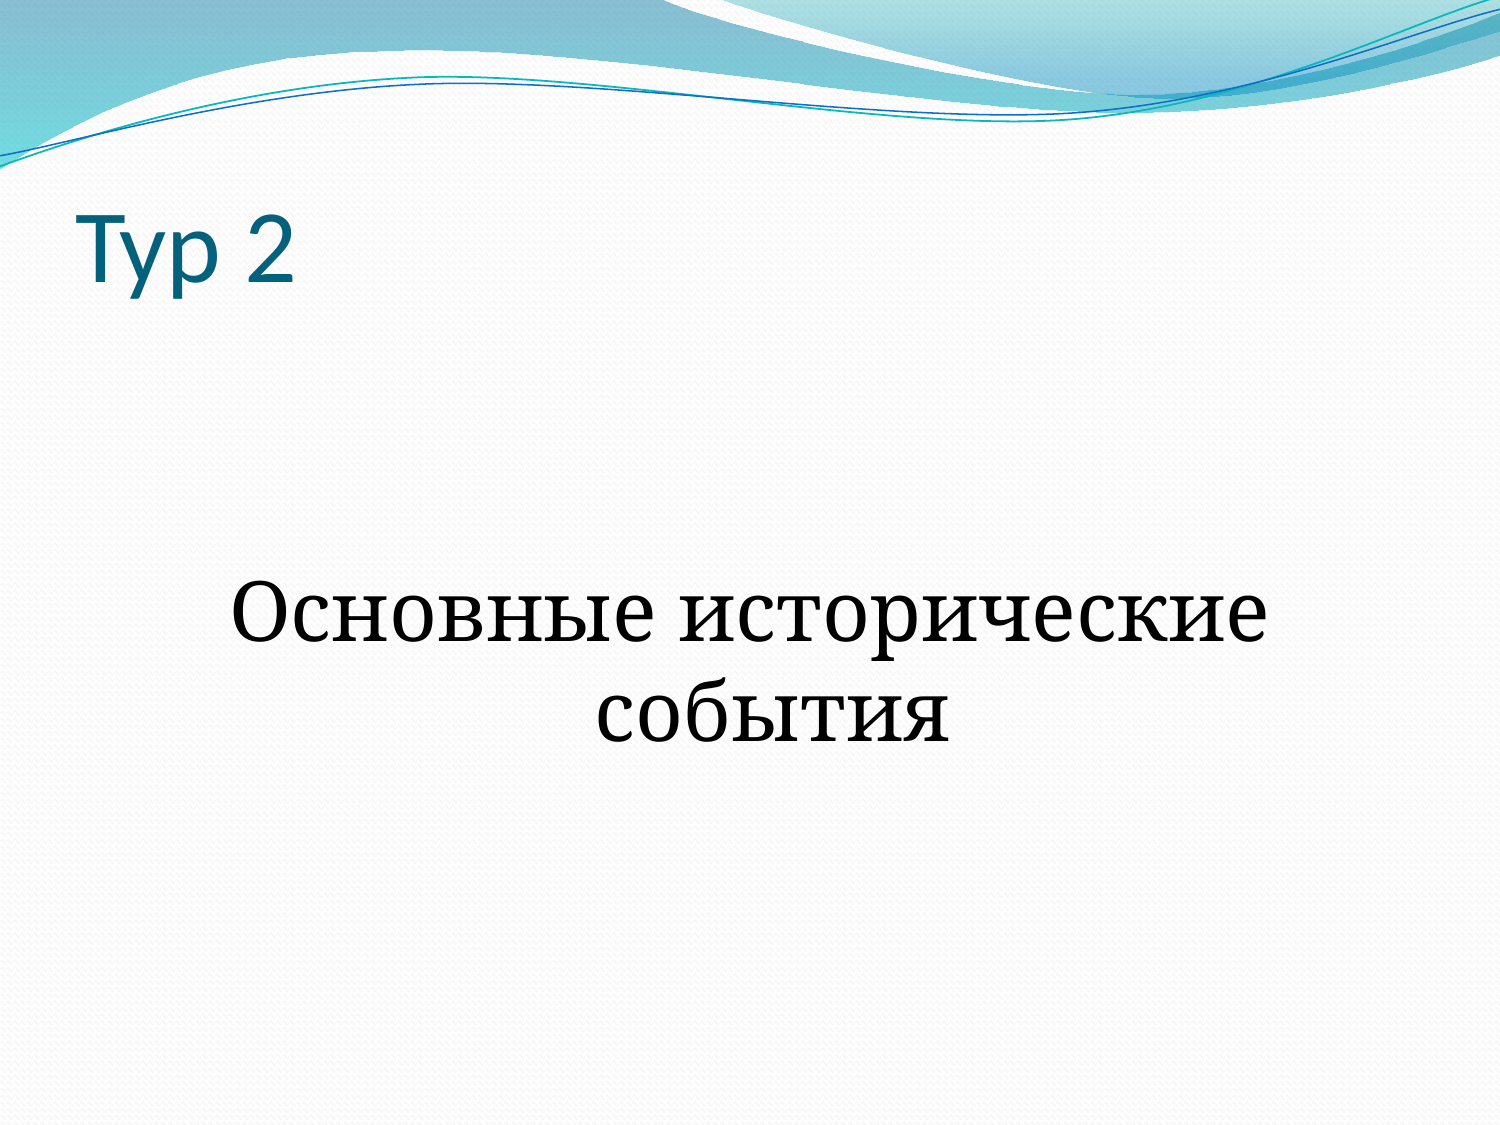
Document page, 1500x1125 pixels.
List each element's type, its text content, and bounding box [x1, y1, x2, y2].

list Основные исторические события [75, 317, 1425, 1038]
title Тур 2 [75, 115, 1425, 303]
